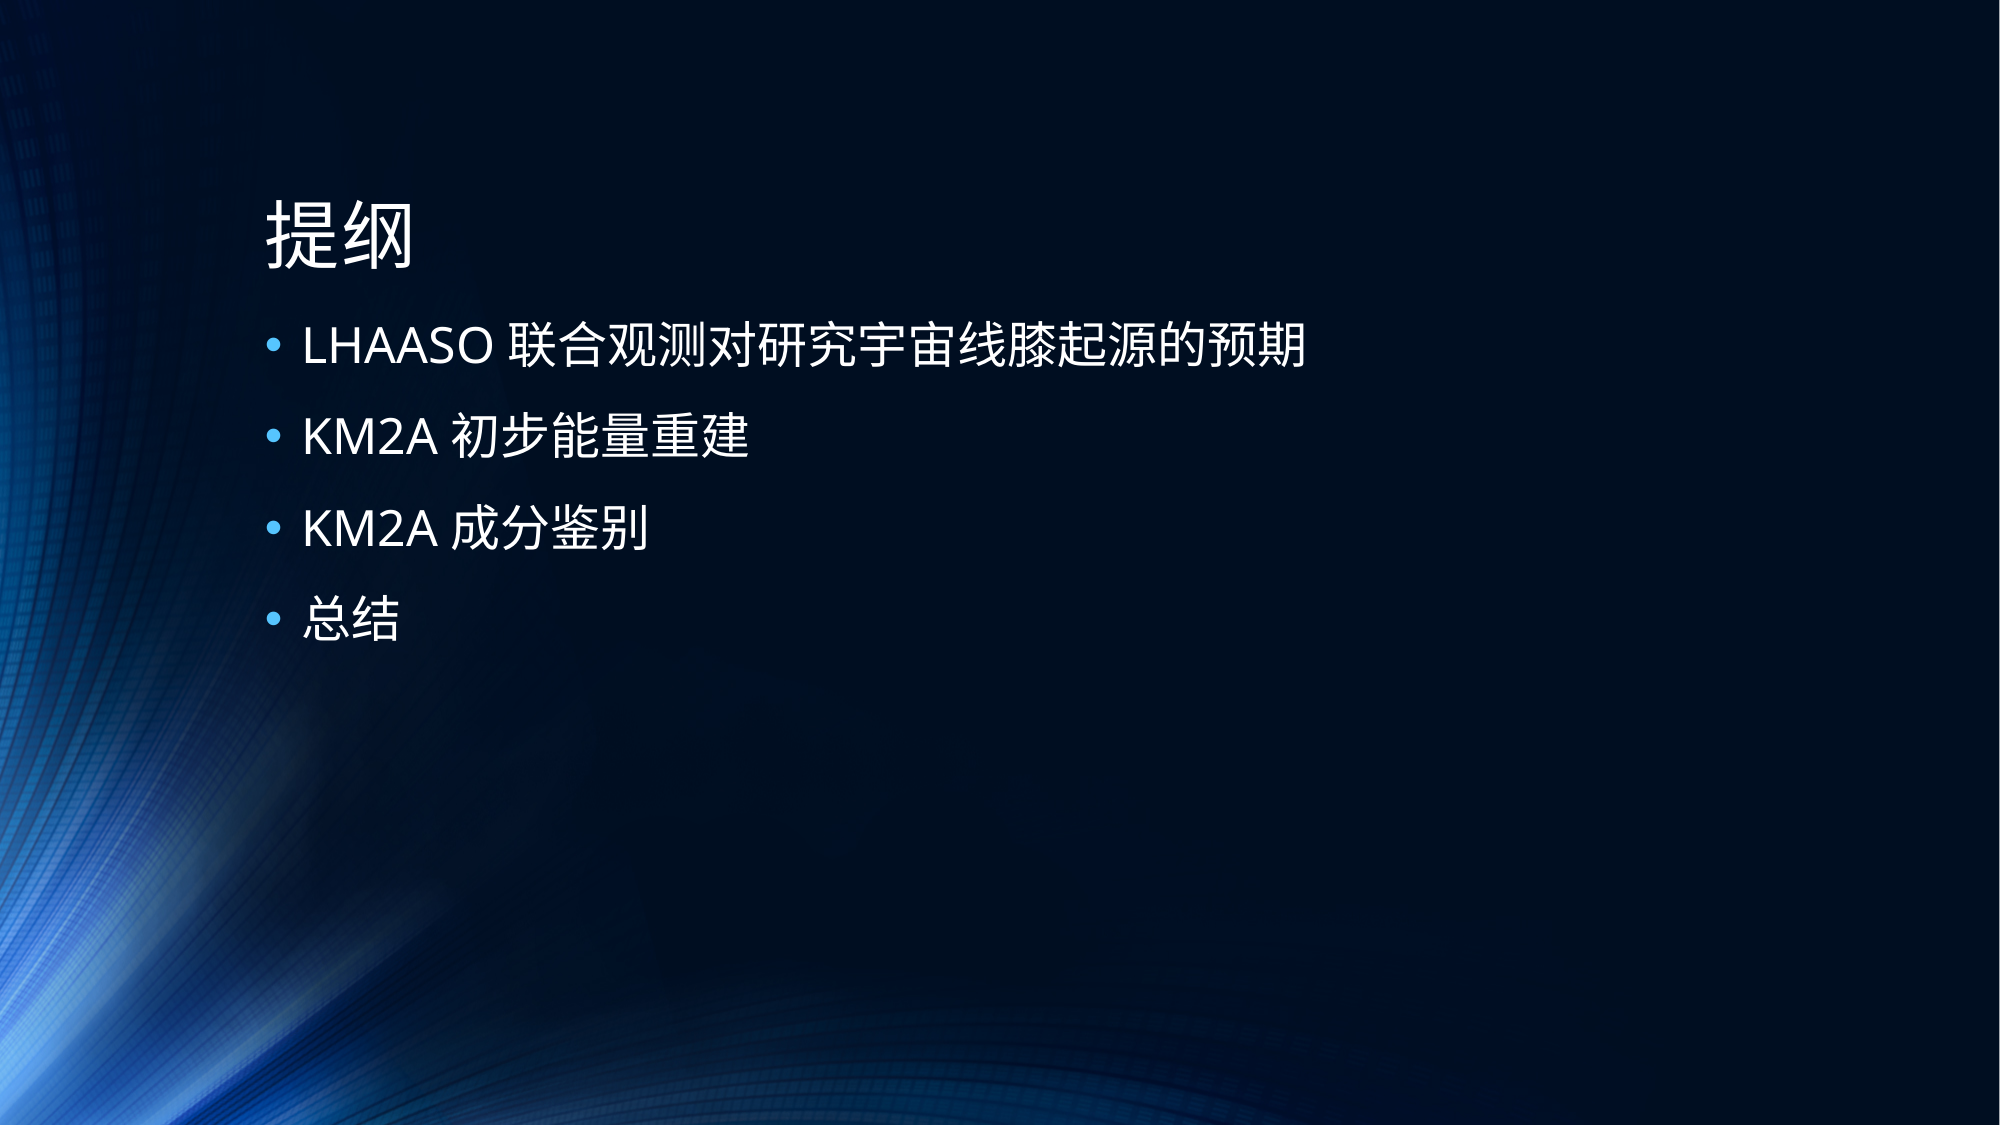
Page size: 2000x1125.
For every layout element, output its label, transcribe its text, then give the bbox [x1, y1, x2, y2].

title 提纲 [249, 62, 1750, 288]
list LHAASO联合观测对研究宇宙线膝起源的预期 KM2A初步能量重建 KM2A成分鉴别 总结 [249, 312, 1749, 1071]
picture [0, 0, 2000, 1125]
